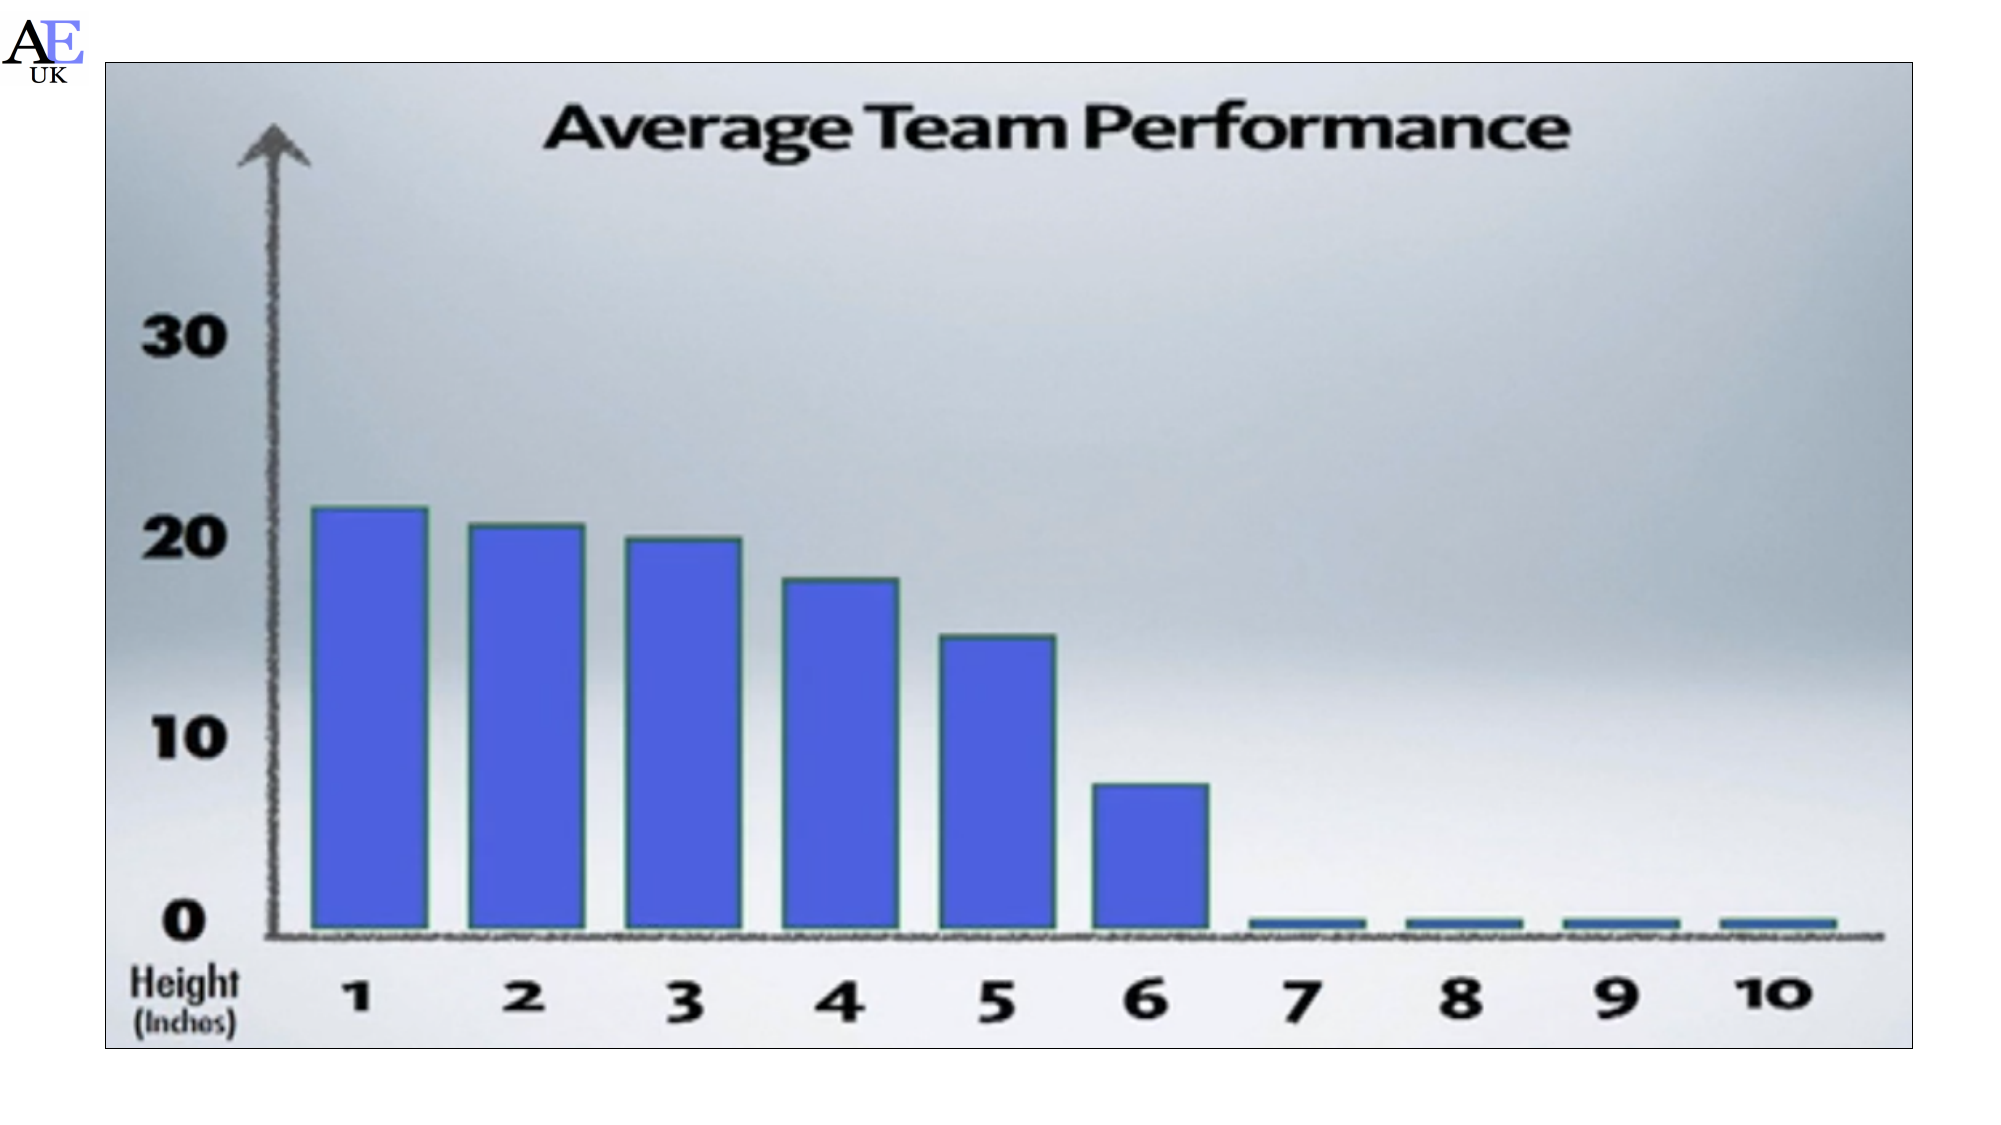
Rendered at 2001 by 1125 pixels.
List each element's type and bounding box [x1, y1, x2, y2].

picture [105, 62, 1913, 1049]
picture [0, 11, 89, 86]
